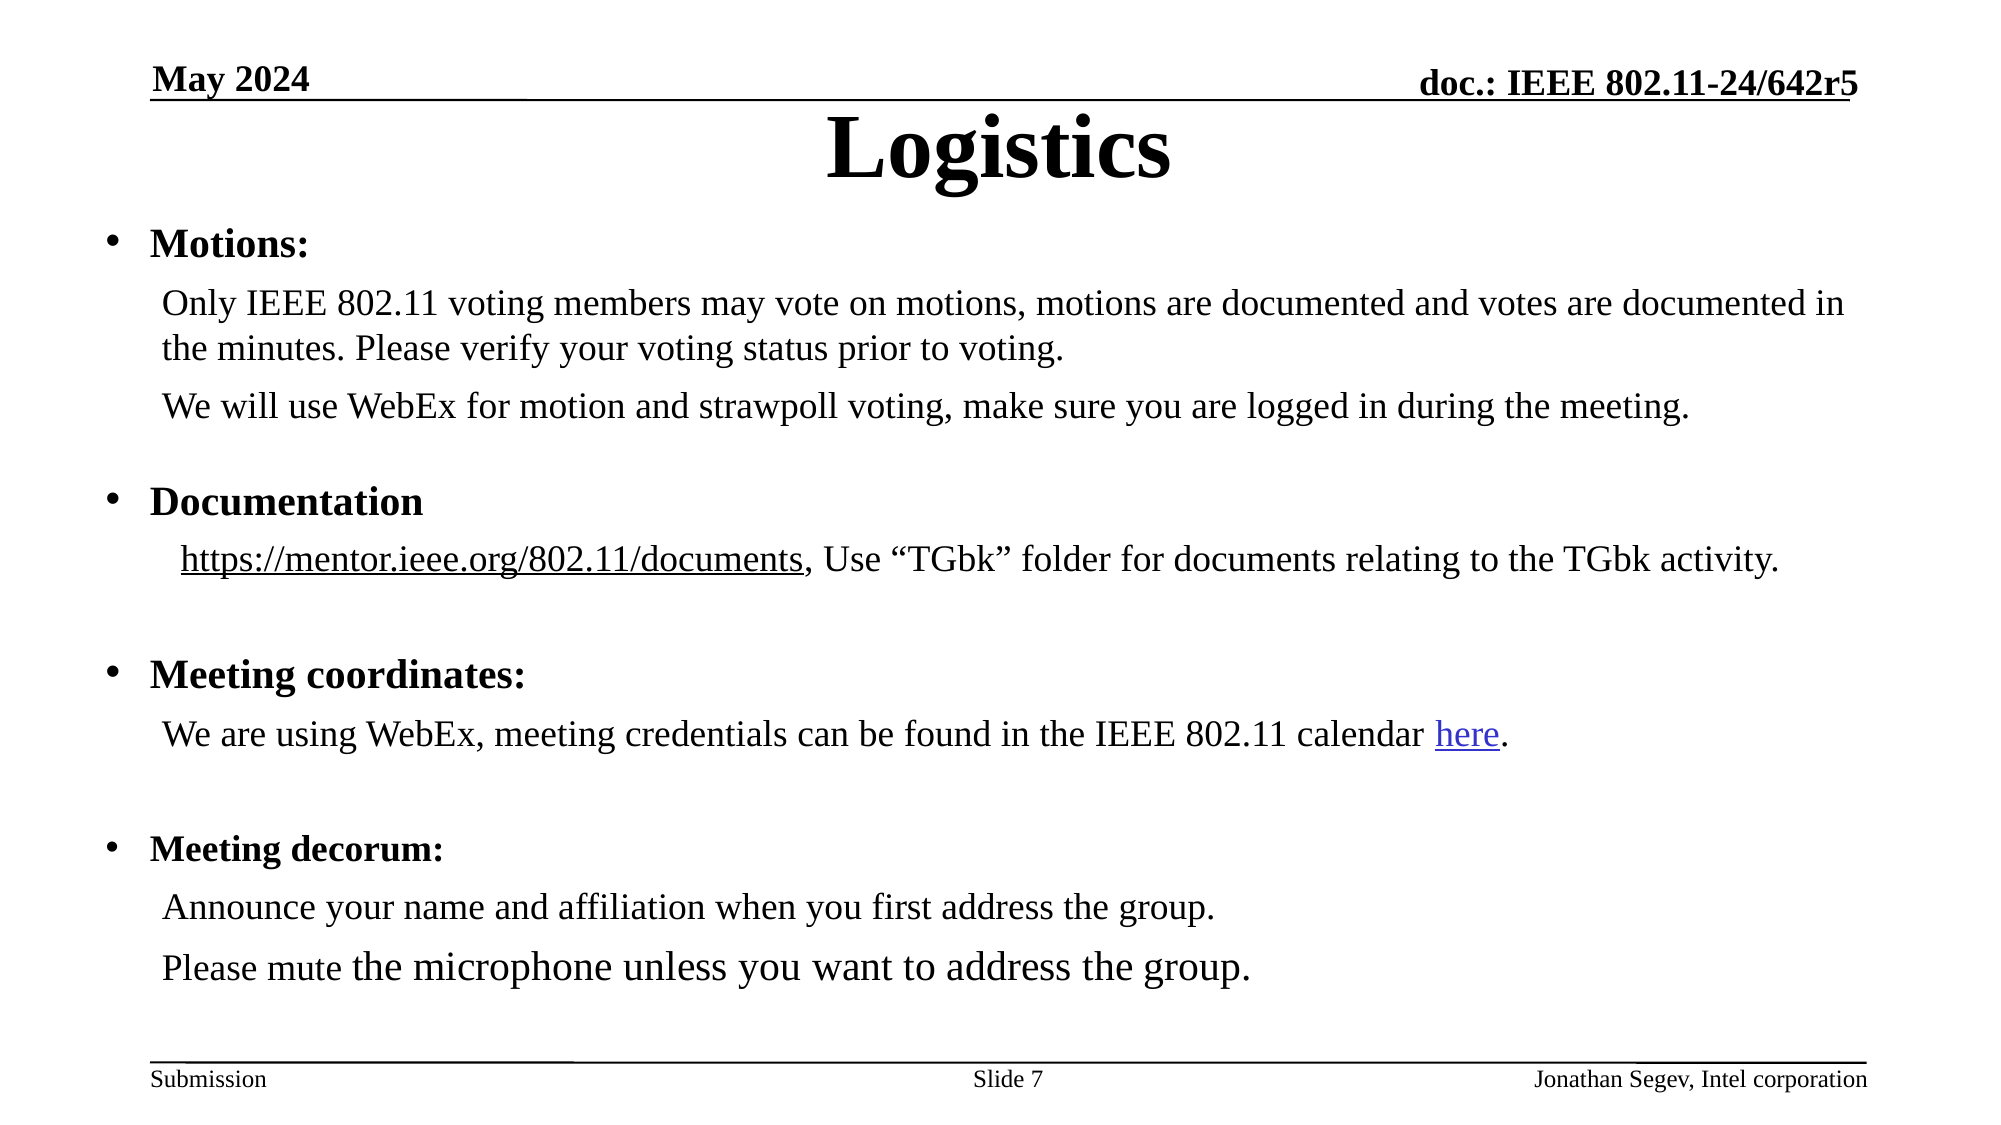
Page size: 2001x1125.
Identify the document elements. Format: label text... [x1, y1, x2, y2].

title Logistics [149, 112, 1850, 170]
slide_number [152, 54, 563, 100]
slide_number Slide 7 [950, 1061, 1067, 1123]
footer Jonathan Segev, Intel corporation [1171, 1061, 1869, 1093]
list Motions: Only IEEE 802.11 voting members may vote on motions, motions are documented and votes are documented in the minutes. Please verify your voting status prior to voting. We will use WebEx for motion and strawpoll voting, make sure you are logged in during the meeting. Documentation https://mentor.ieee.org/802.11/documents, Use “TGbk” folder for documents relating to the TGbk activity. Meeting coordinates: We are using WebEx, meeting credentials can be found in the IEEE 802.11 calendar here. Meeting decorum: Announce your name and affiliation when you first address the group. Please mute the microphone unless you want to address the group. [90, 207, 1898, 1000]
